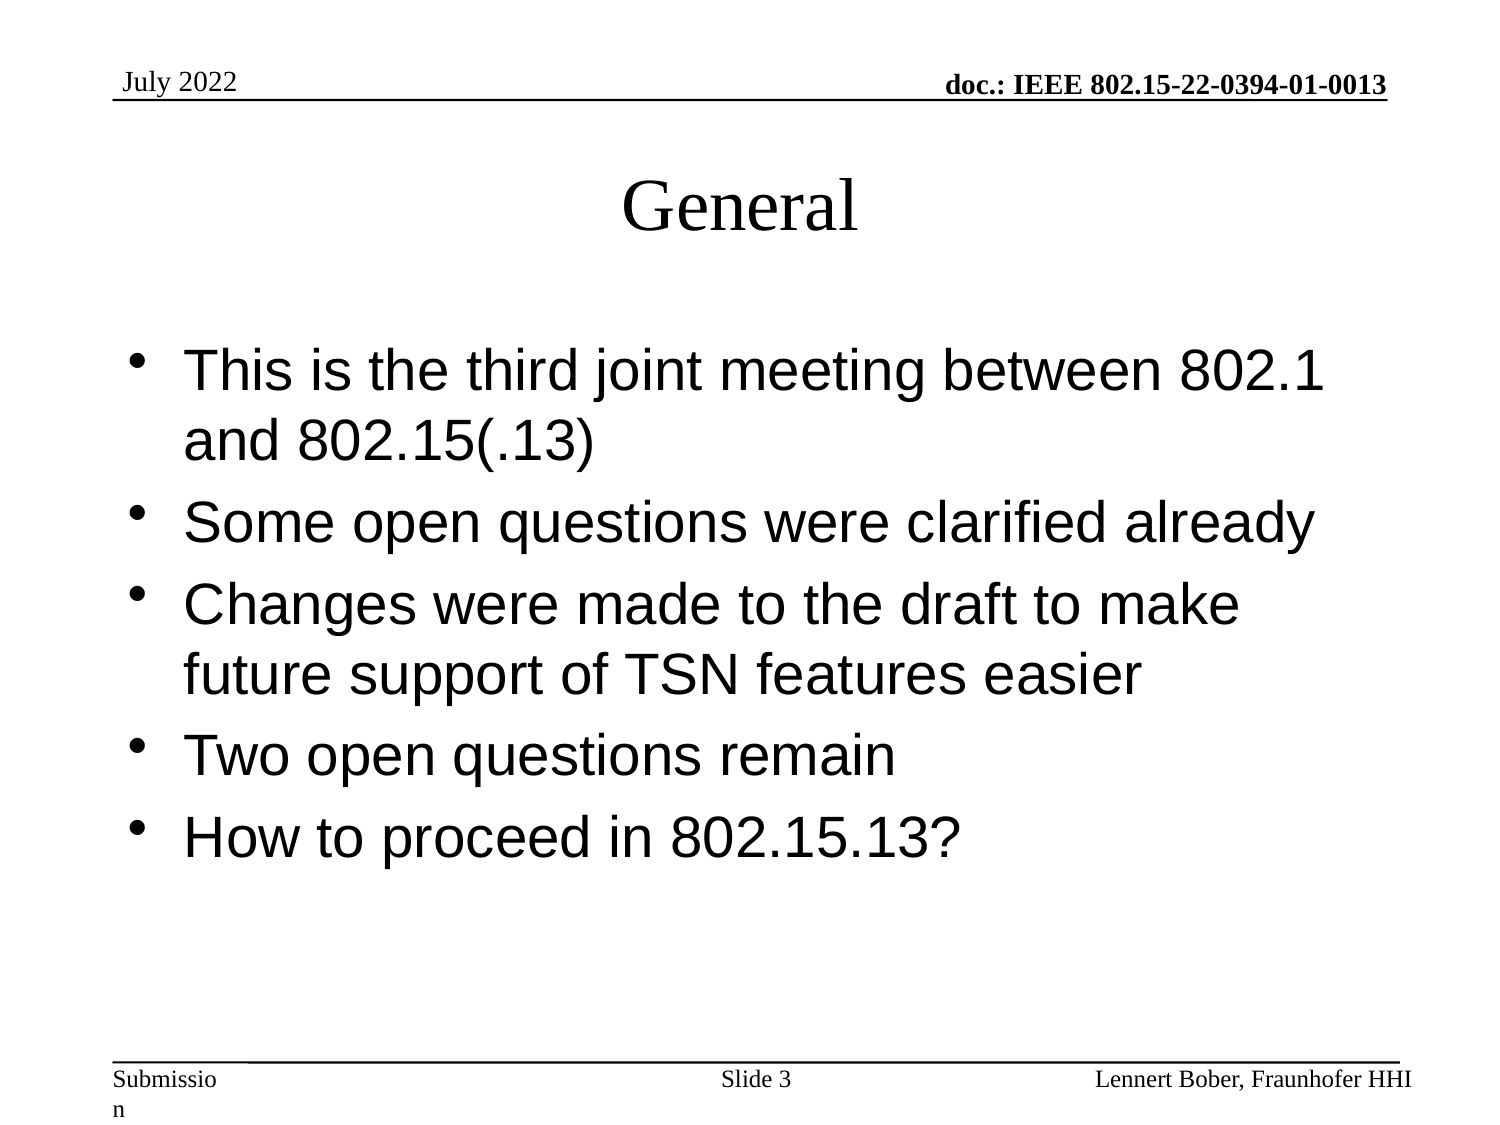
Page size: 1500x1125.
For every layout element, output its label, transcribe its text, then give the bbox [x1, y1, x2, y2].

title General [112, 112, 1388, 288]
footer Lennert Bober, Fraunhofer HHI [900, 1062, 1413, 1093]
list This is the third joint meeting between 802.1 and 802.15(.13) Some open questions were clarified already Changes were made to the draft to make future support of TSN features easier Two open questions remain How to proceed in 802.15.13? [112, 324, 1388, 1000]
slide_number Slide 3 [720, 1062, 792, 1093]
